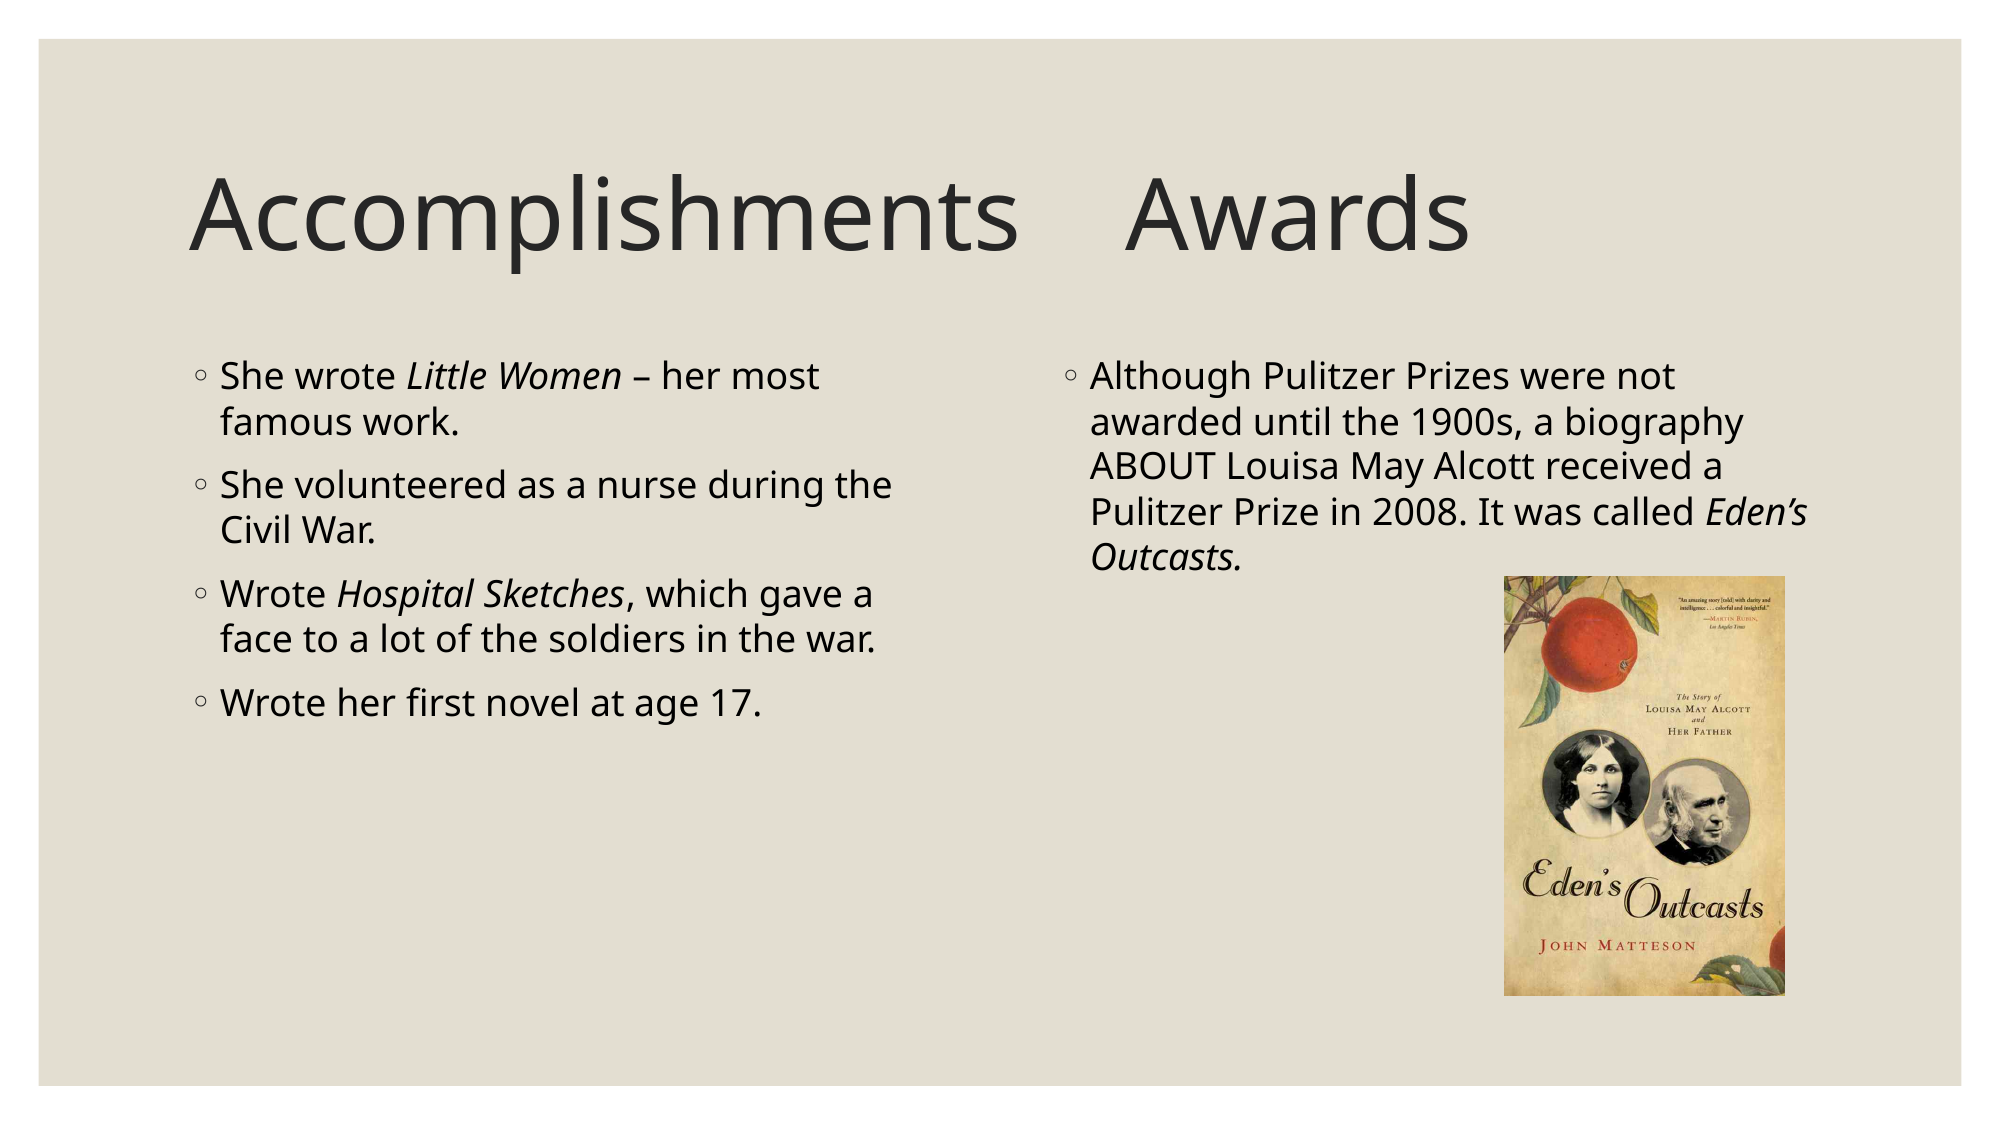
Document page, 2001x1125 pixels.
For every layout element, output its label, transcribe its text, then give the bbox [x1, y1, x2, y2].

list Although Pulitzer Prizes were not awarded until the 1900s, a biography ABOUT Louisa May Alcott received a Pulitzer Prize in 2008. It was called Eden’s Outcasts. [1044, 345, 1825, 648]
list She wrote Little Women – her most famous work. She volunteered as a nurse during the Civil War. Wrote Hospital Sketches, which gave a face to a lot of the soldiers in the war. Wrote her first novel at age 17. [174, 345, 955, 960]
title Accomplishments Awards [174, 105, 1825, 331]
picture [1504, 576, 1785, 996]
